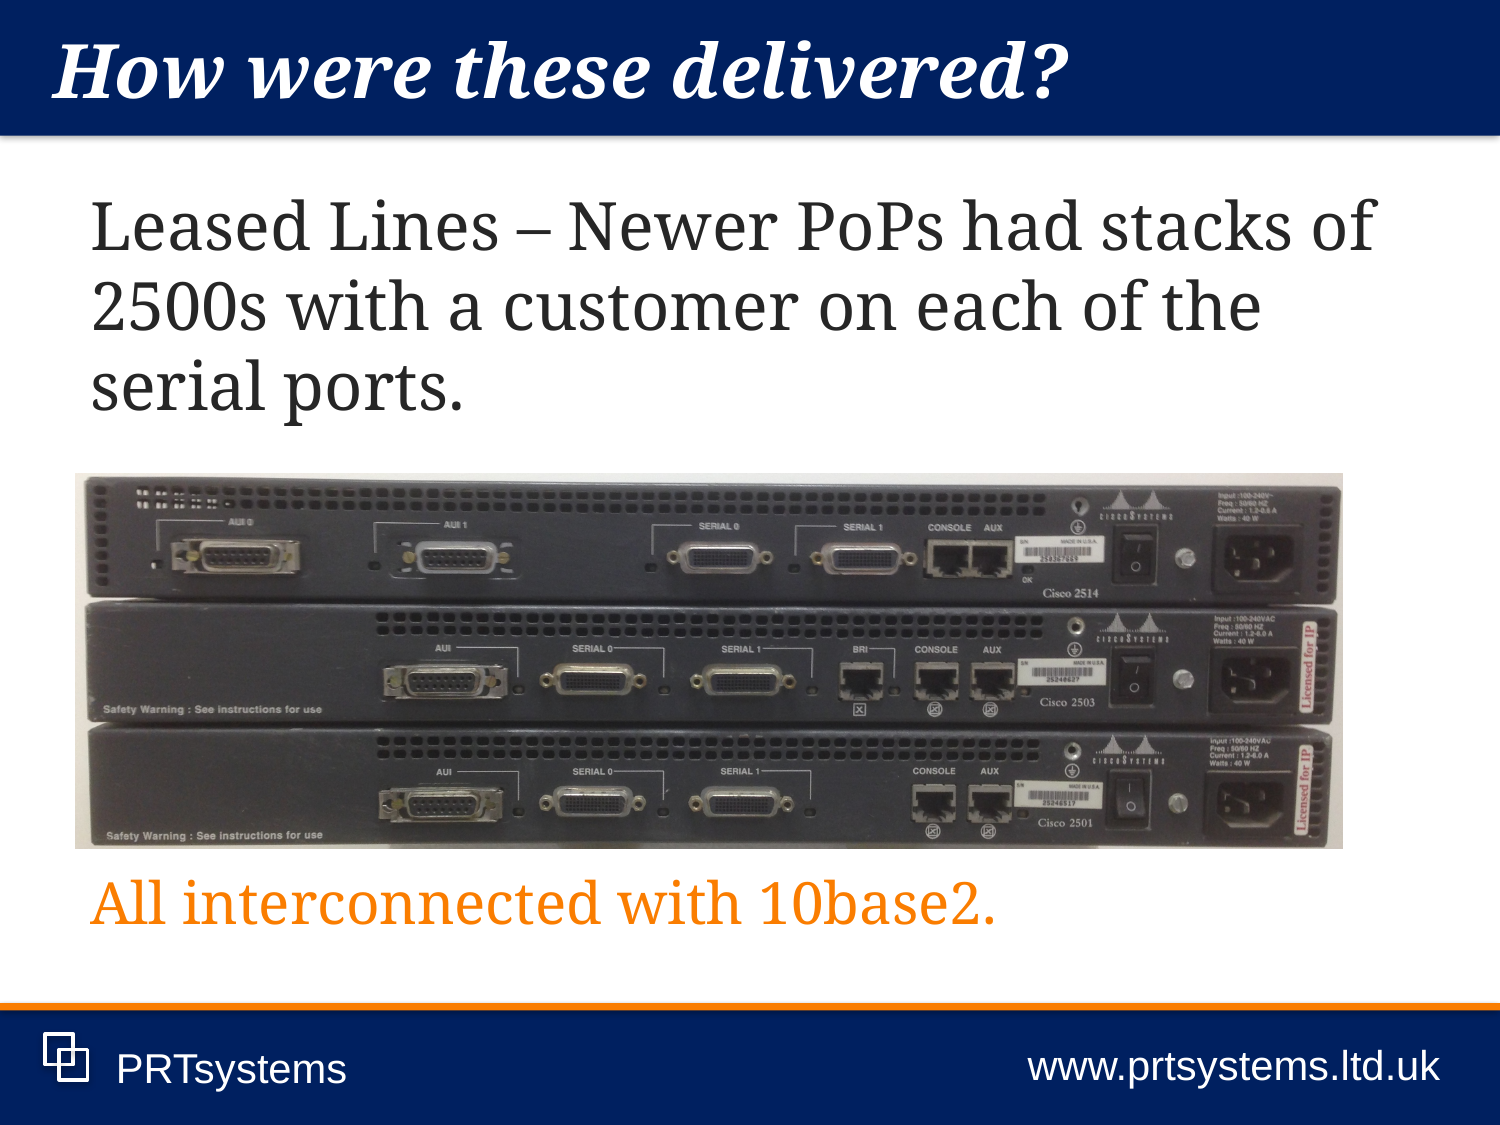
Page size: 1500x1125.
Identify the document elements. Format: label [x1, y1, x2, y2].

text_box [0, 0, 1500, 1125]
